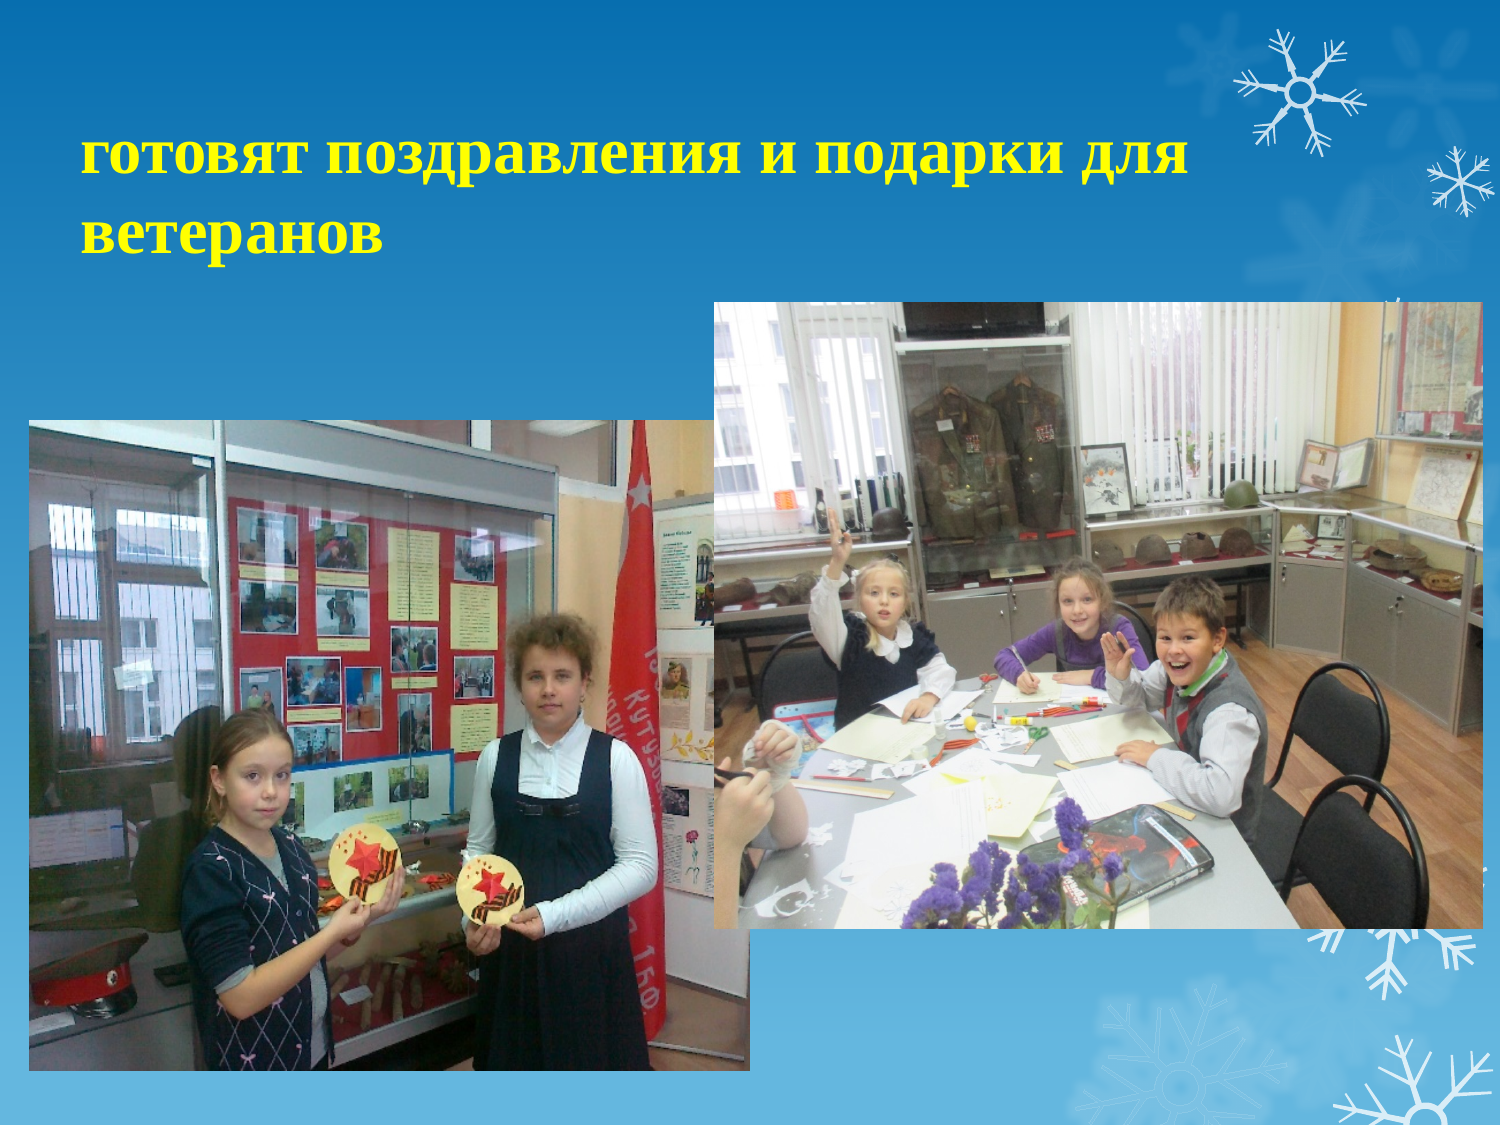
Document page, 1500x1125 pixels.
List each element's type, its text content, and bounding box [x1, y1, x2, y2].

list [28, 420, 751, 1071]
title готовят поздравления и подарки для ветеранов [64, 110, 1335, 263]
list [714, 302, 1483, 930]
